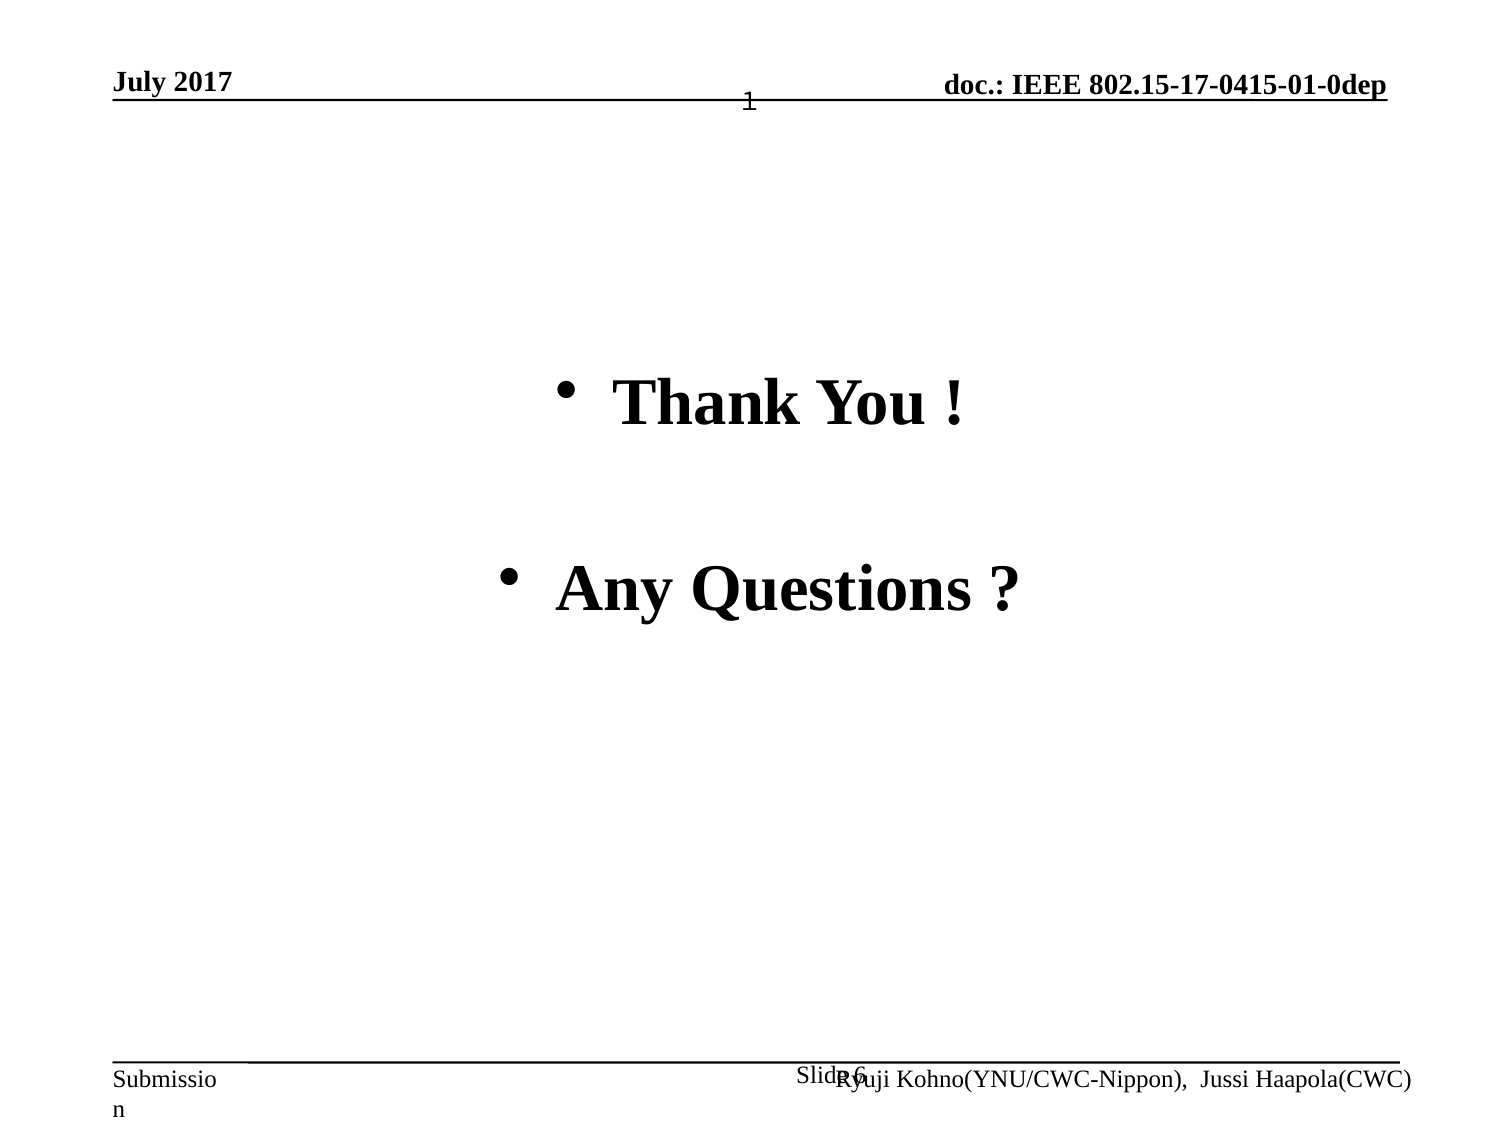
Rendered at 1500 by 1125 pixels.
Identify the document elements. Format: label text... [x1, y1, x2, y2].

list Thank You ! Any Questions ? [123, 350, 1398, 823]
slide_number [112, 0, 375, 98]
slide_number Slide 6 [700, 1058, 963, 1094]
footer Ryuji Kohno(YNU/CWC-Nippon), Jussi Haapola(CWC) [799, 1062, 1413, 1125]
